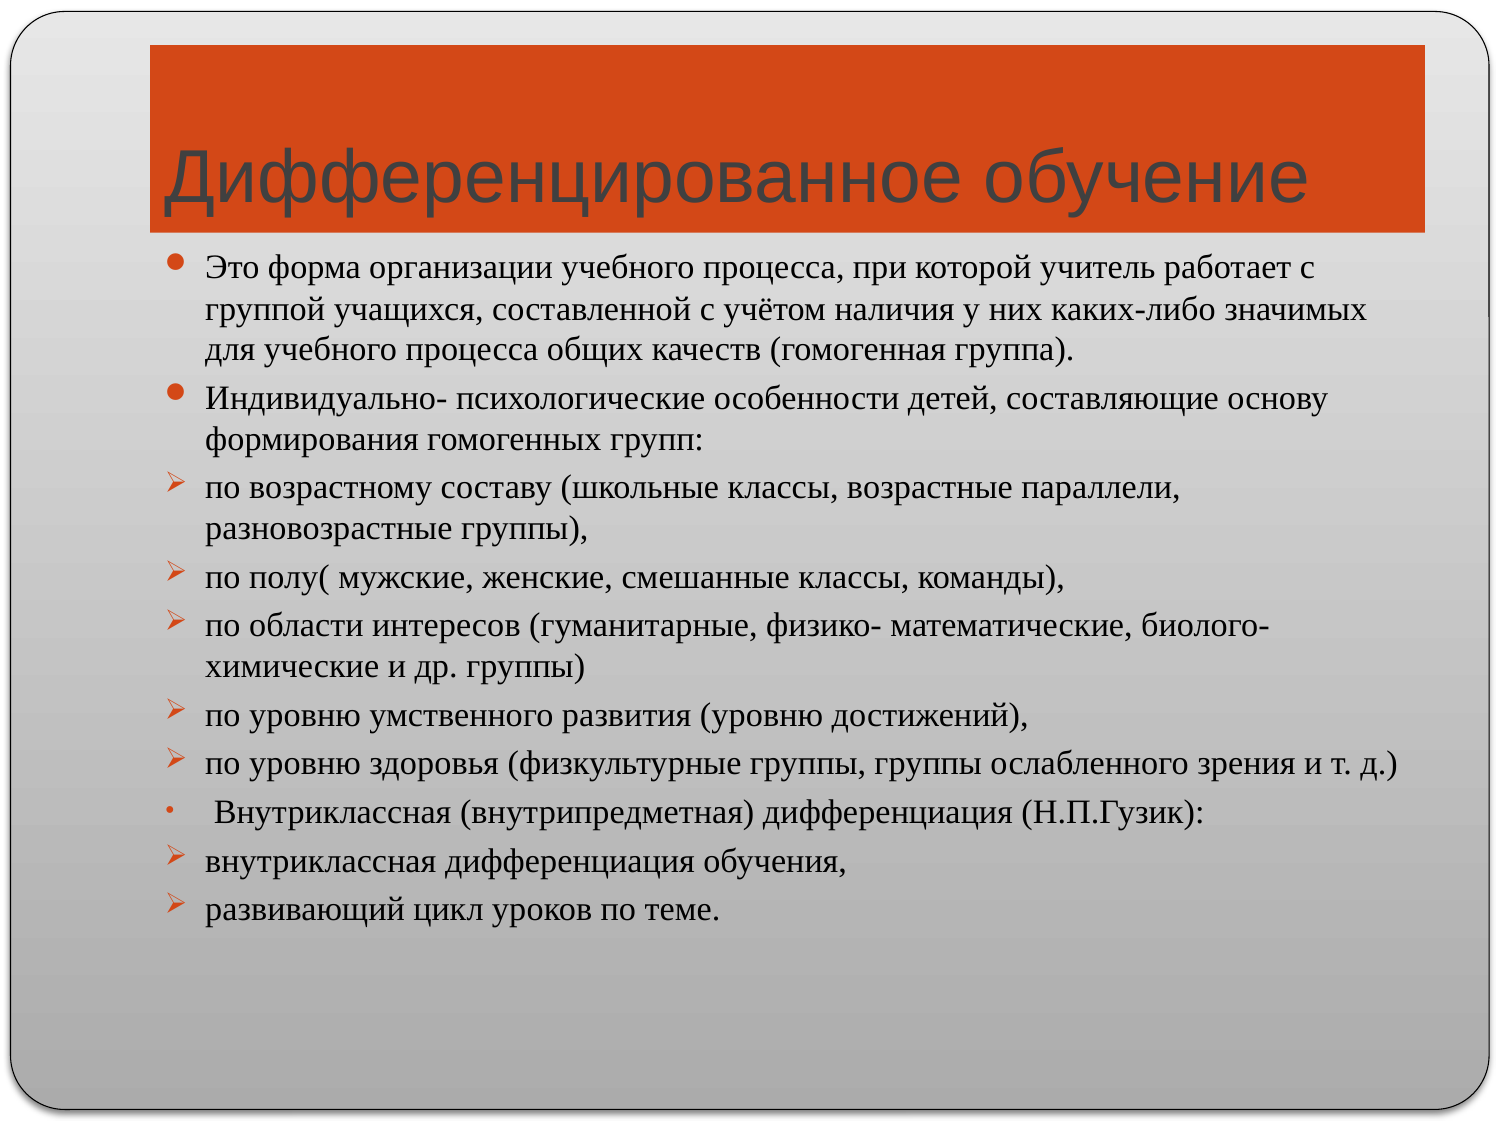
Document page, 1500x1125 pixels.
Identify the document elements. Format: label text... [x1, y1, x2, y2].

title Дифференцированное обучение [150, 45, 1425, 233]
list Это форма организации учебного процесса, при которой учитель работает с группой учащихся, составленной с учётом наличия у них каких-либо значимых для учебного процесса общих качеств (гомогенная группа). Индивидуально- психологические особенности детей, составляющие основу формирования гомогенных групп: по возрастному составу (школьные классы, возрастные параллели, разновозрастные группы), по полу( мужские, женские, смешанные классы, команды), по области интересов (гуманитарные, физико- математические, биолого-химические и др. группы) по уровню умственного развития (уровню достижений), по уровню здоровья (физкультурные группы, группы ослабленного зрения и т. д.) Внутриклассная (внутрипредметная) дифференциация (Н.П.Гузик): внутриклассная дифференциация обучения, развивающий цикл уроков по теме. [150, 237, 1425, 988]
